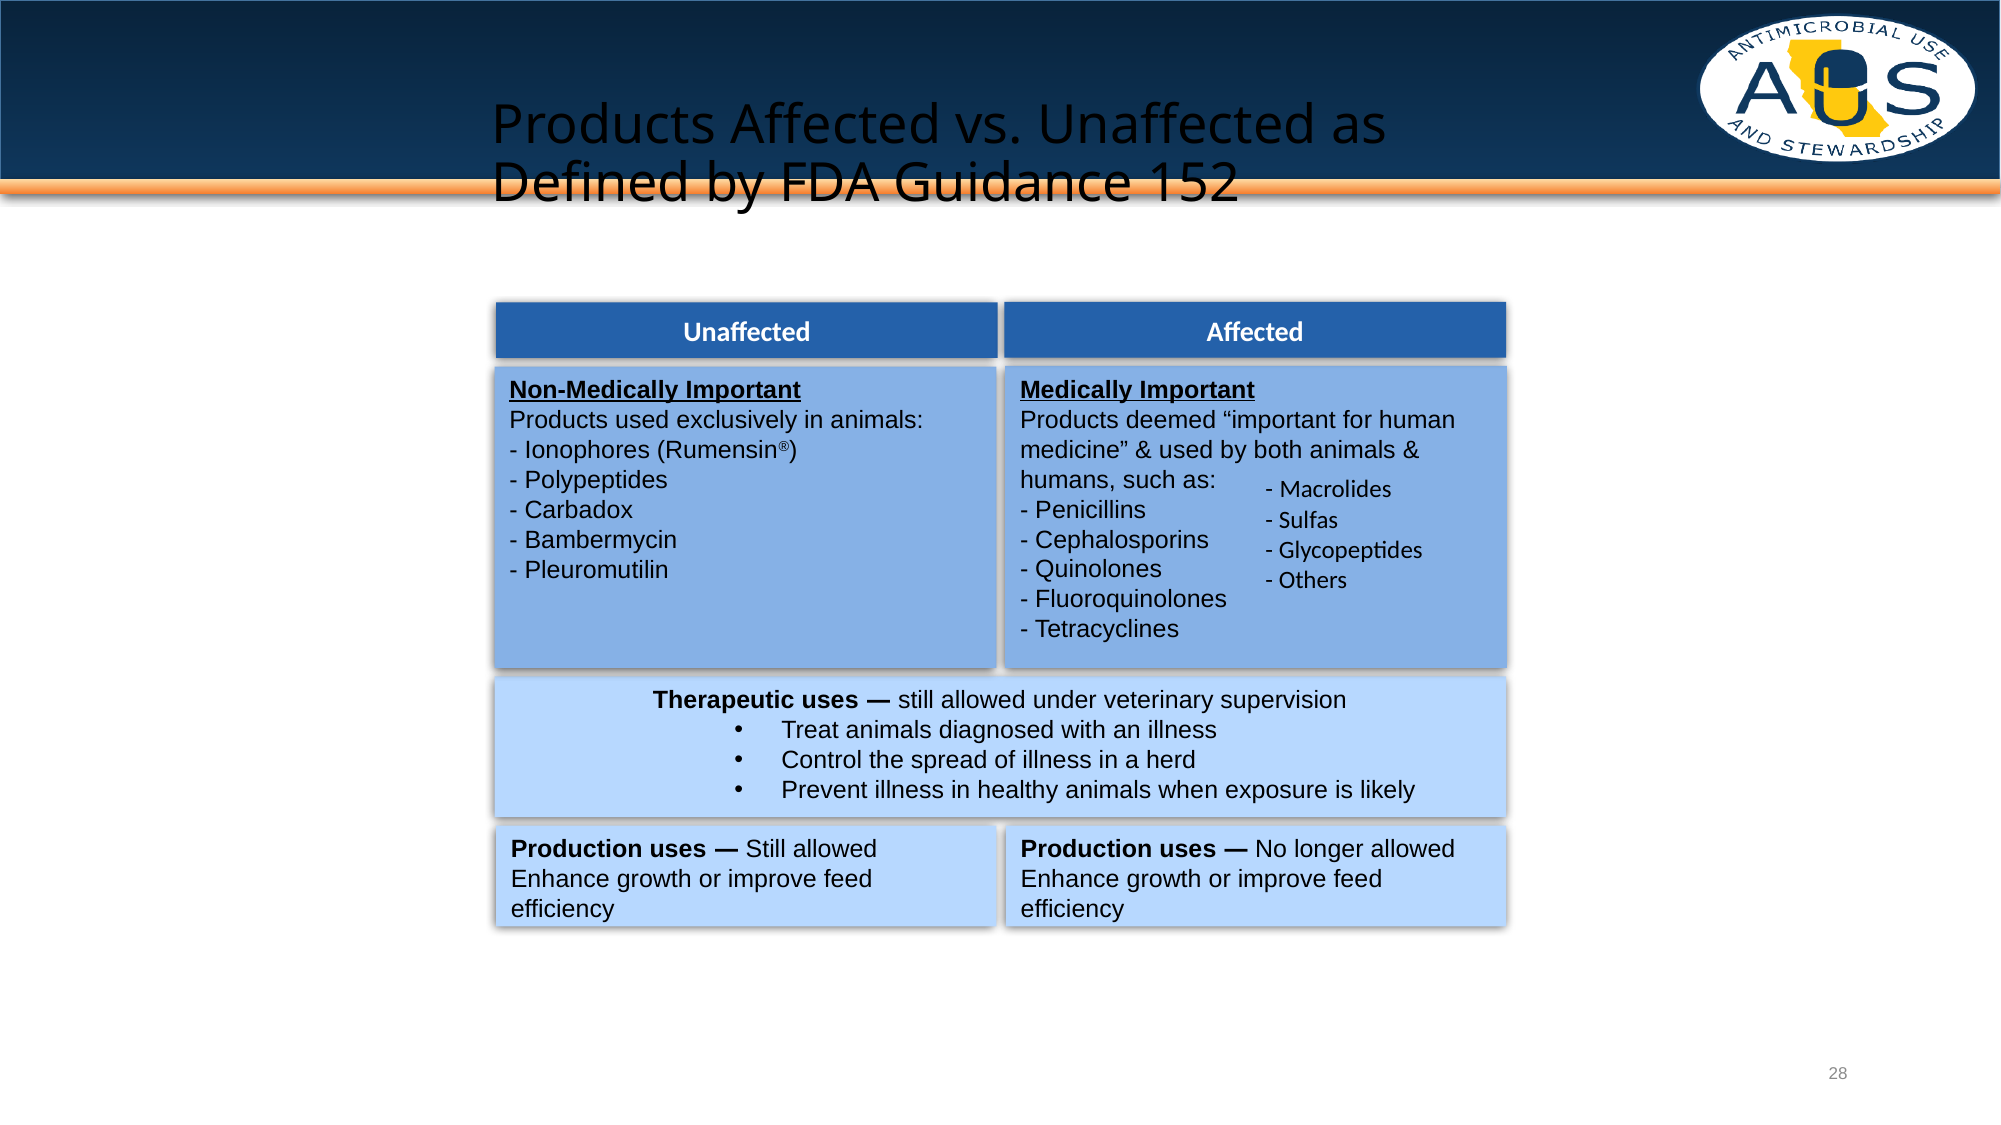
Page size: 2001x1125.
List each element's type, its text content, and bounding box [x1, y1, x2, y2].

text_box Therapeutic uses — still allowed under veterinary supervision Treat animals diagnosed with an illness Control the spread of illness in a herd Prevent illness in healthy animals when exposure is likely [494, 676, 1507, 818]
text_box - Macrolides - Sulfas - Glycopeptides - Others [1250, 462, 1474, 635]
text_box Medically Important Products deemed “important for human medicine” & used by both animals & humans, such as: - Penicillins - Cephalosporins - Quinolones - Fluoroquinolones - Tetracyclines [1005, 367, 1507, 668]
text_box Production uses — Still allowed Enhance growth or improve feed efficiency [496, 825, 997, 927]
text_box Unaffected [496, 302, 998, 358]
picture [1696, 13, 1978, 164]
text_box Non-Medically Important Products used exclusively in animals: - Ionophores (Rumensin®) - Polypeptides - Carbadox - Bambermycin - Pleuromutilin [494, 367, 997, 668]
slide_number 28 [1412, 1042, 1863, 1103]
text_box Production uses — No longer allowed Enhance growth or improve feed efficiency [1005, 825, 1507, 927]
title Products Affected vs. Unaffected as Defined by FDA Guidance 152 [476, 88, 1490, 221]
text_box Affected [1004, 301, 1507, 358]
